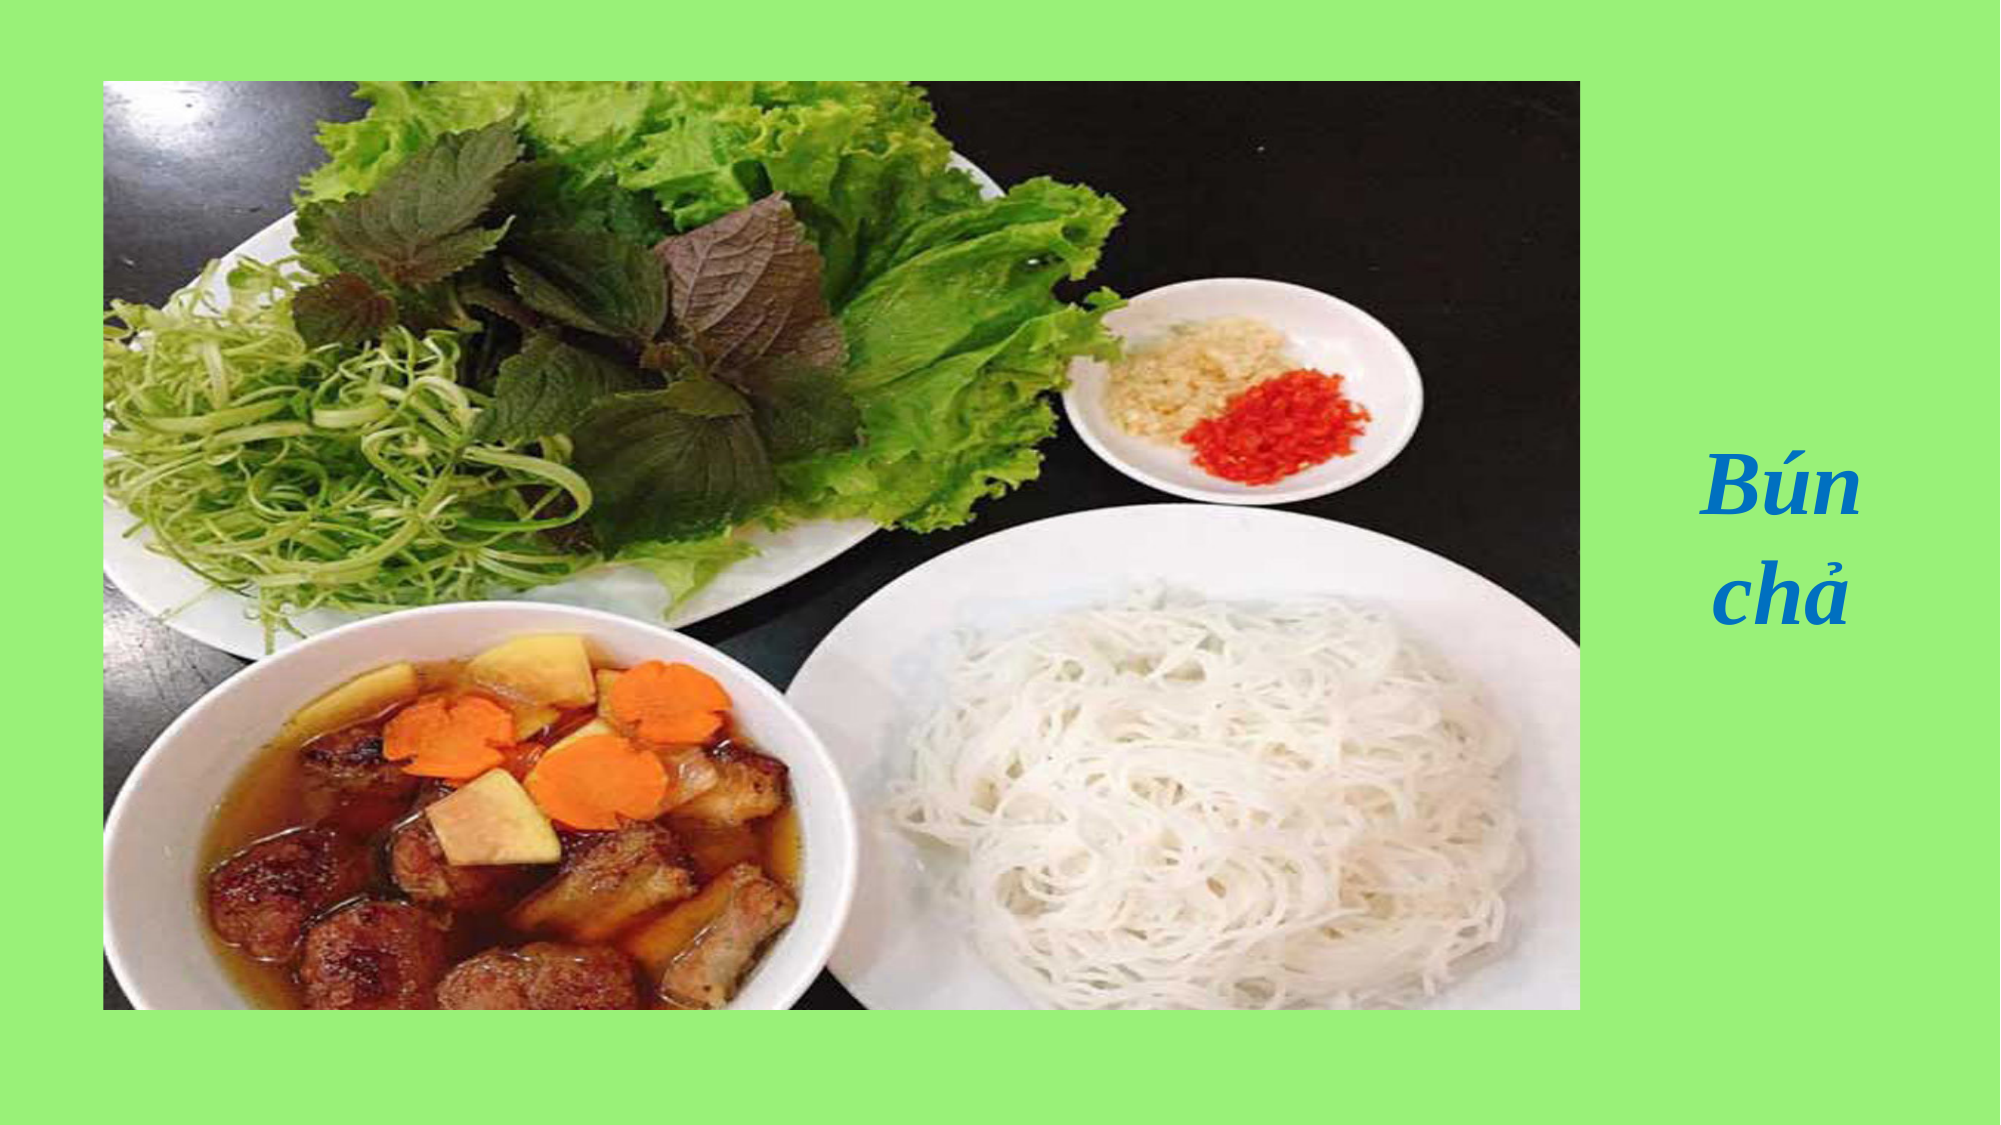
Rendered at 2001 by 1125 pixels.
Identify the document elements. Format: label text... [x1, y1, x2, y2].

text_box Bún chả [1657, 415, 1906, 650]
picture [103, 81, 1581, 1010]
